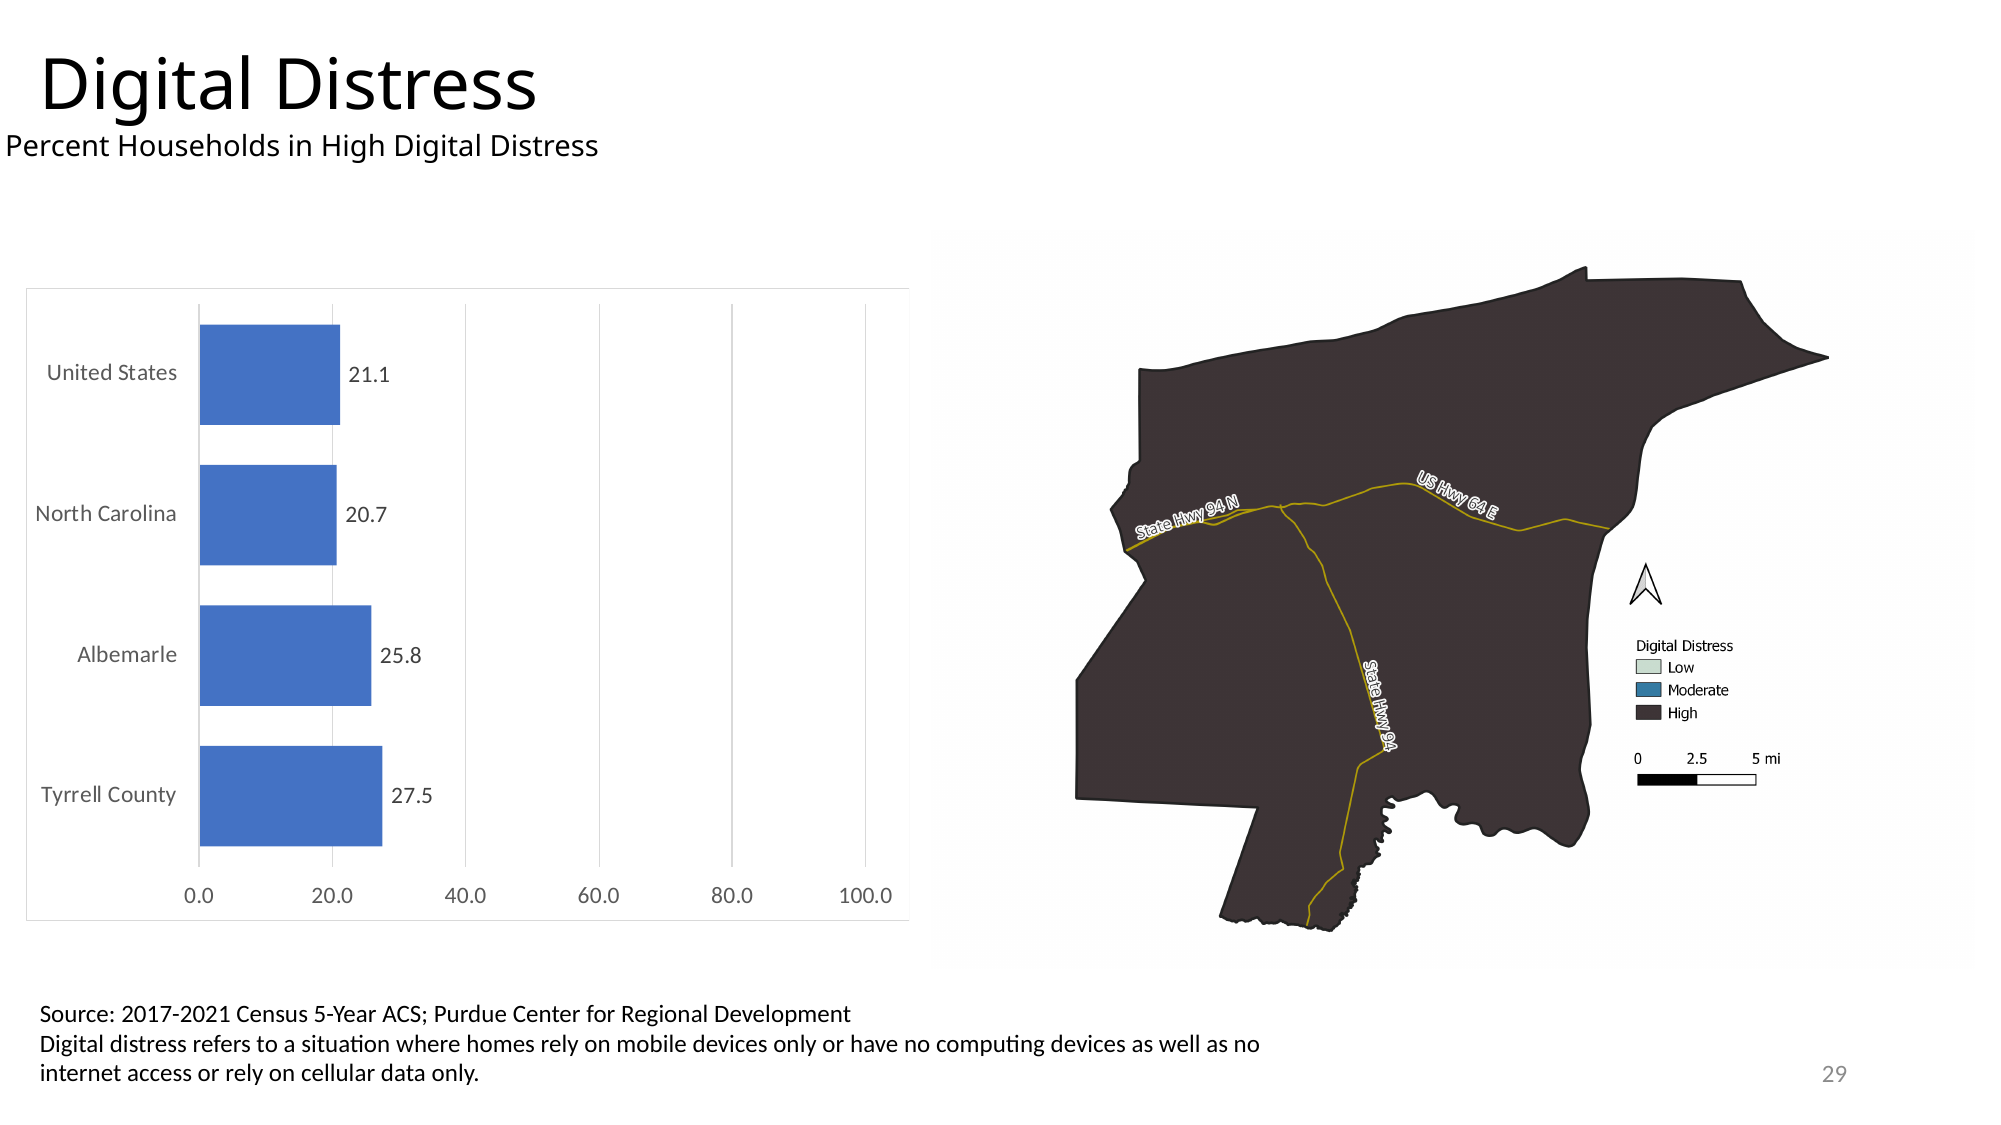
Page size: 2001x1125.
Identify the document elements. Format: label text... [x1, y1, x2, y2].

text_box Source: 2017-2021 Census 5-Year ACS; Purdue Center for Regional Development Digital distress refers to a situation where homes rely on mobile devices only or have no computing devices as well as no internet access or rely on cellular data only. [24, 989, 1305, 1095]
title Digital Distress [24, 5, 1963, 169]
picture [931, 230, 1975, 969]
text_box Percent Households in High Digital Distress [0, 120, 614, 170]
picture [24, 287, 910, 921]
slide_number 29 [1412, 1042, 1863, 1103]
